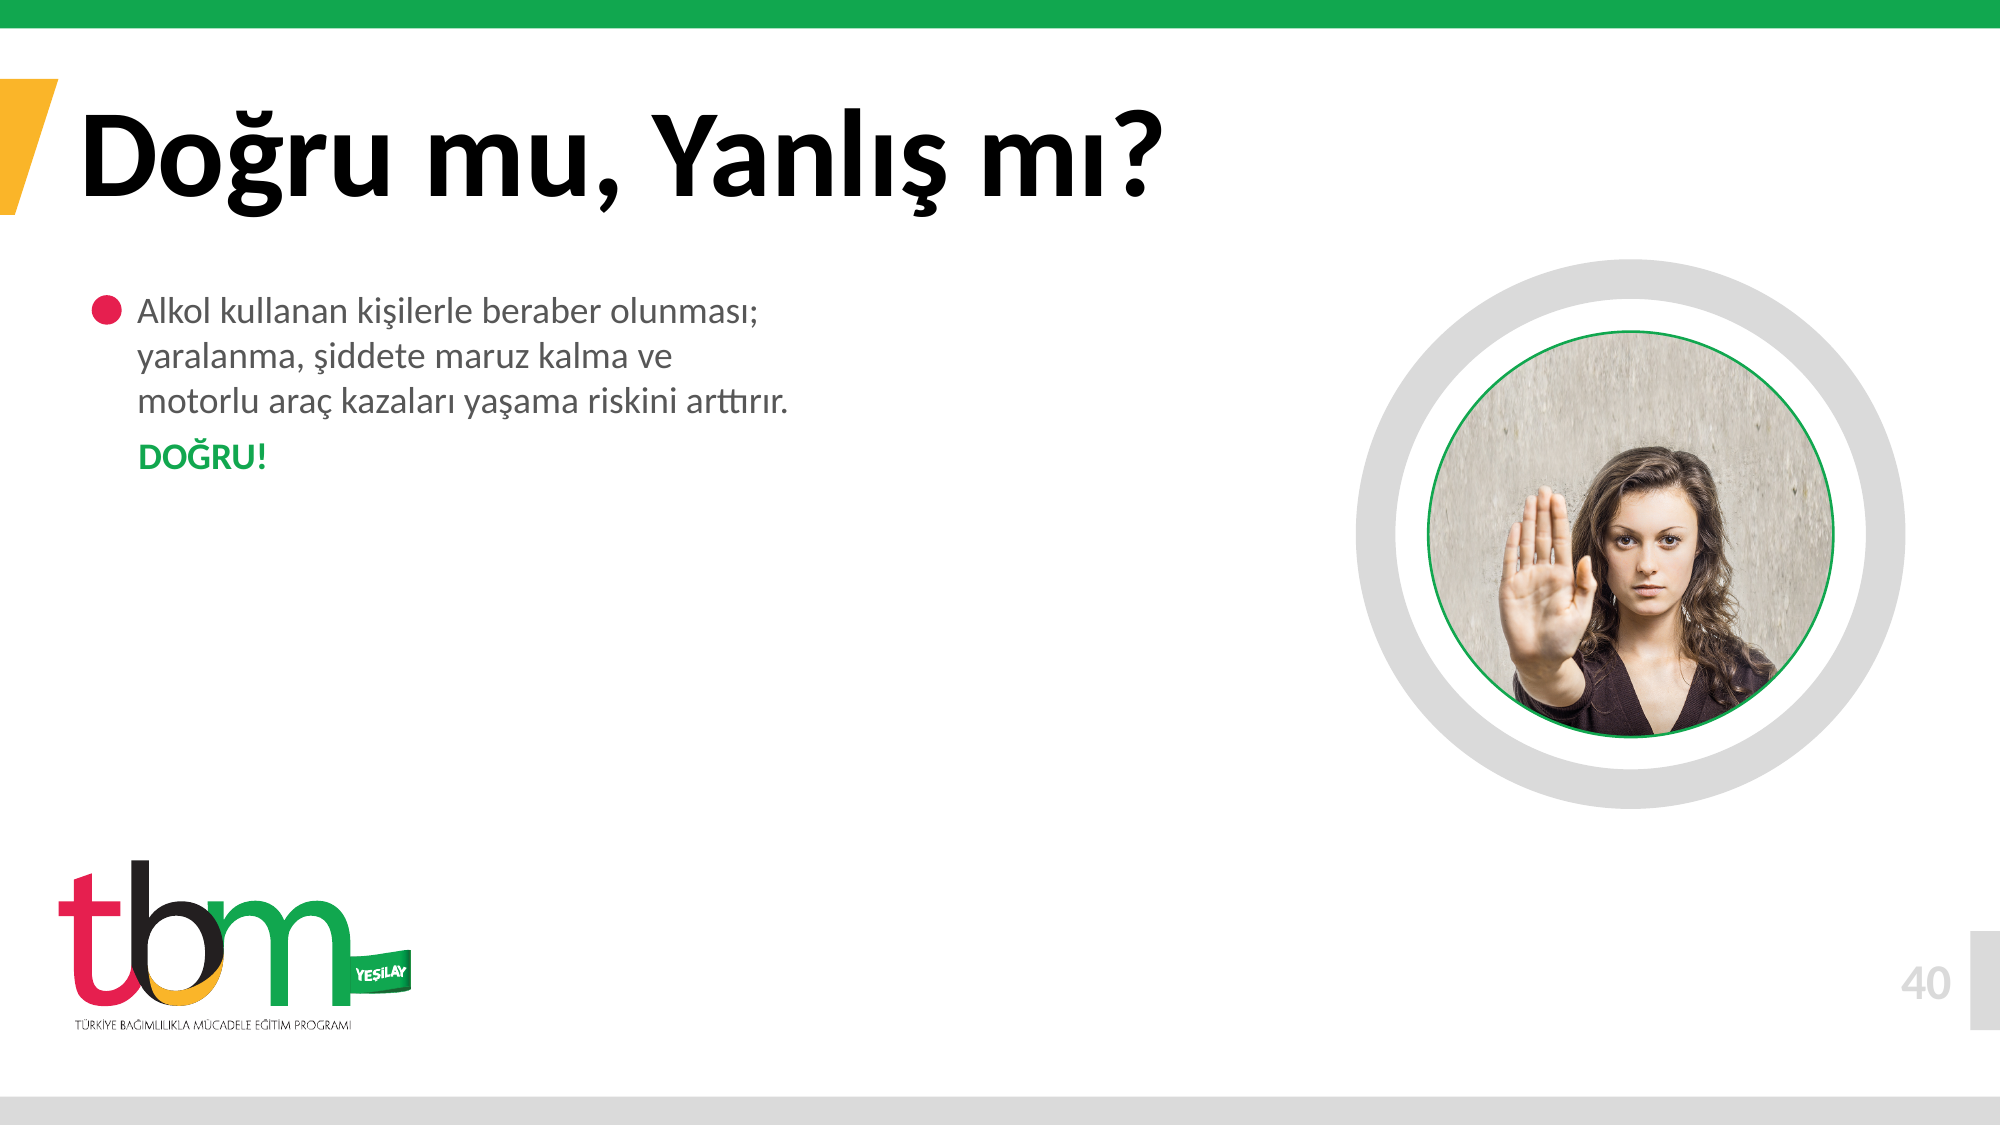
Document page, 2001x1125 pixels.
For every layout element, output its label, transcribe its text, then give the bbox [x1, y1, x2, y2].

text_box Doğru mu, Yanlış mı? [64, 63, 1184, 229]
text_box DOĞRU! [123, 431, 284, 485]
text_box [0, 78, 59, 215]
text_box [0, 1096, 2000, 1125]
text_box [1375, 279, 1886, 790]
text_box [58, 860, 2000, 1031]
text_box [1428, 331, 1834, 738]
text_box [90, 279, 1316, 431]
text_box [0, 0, 2000, 29]
